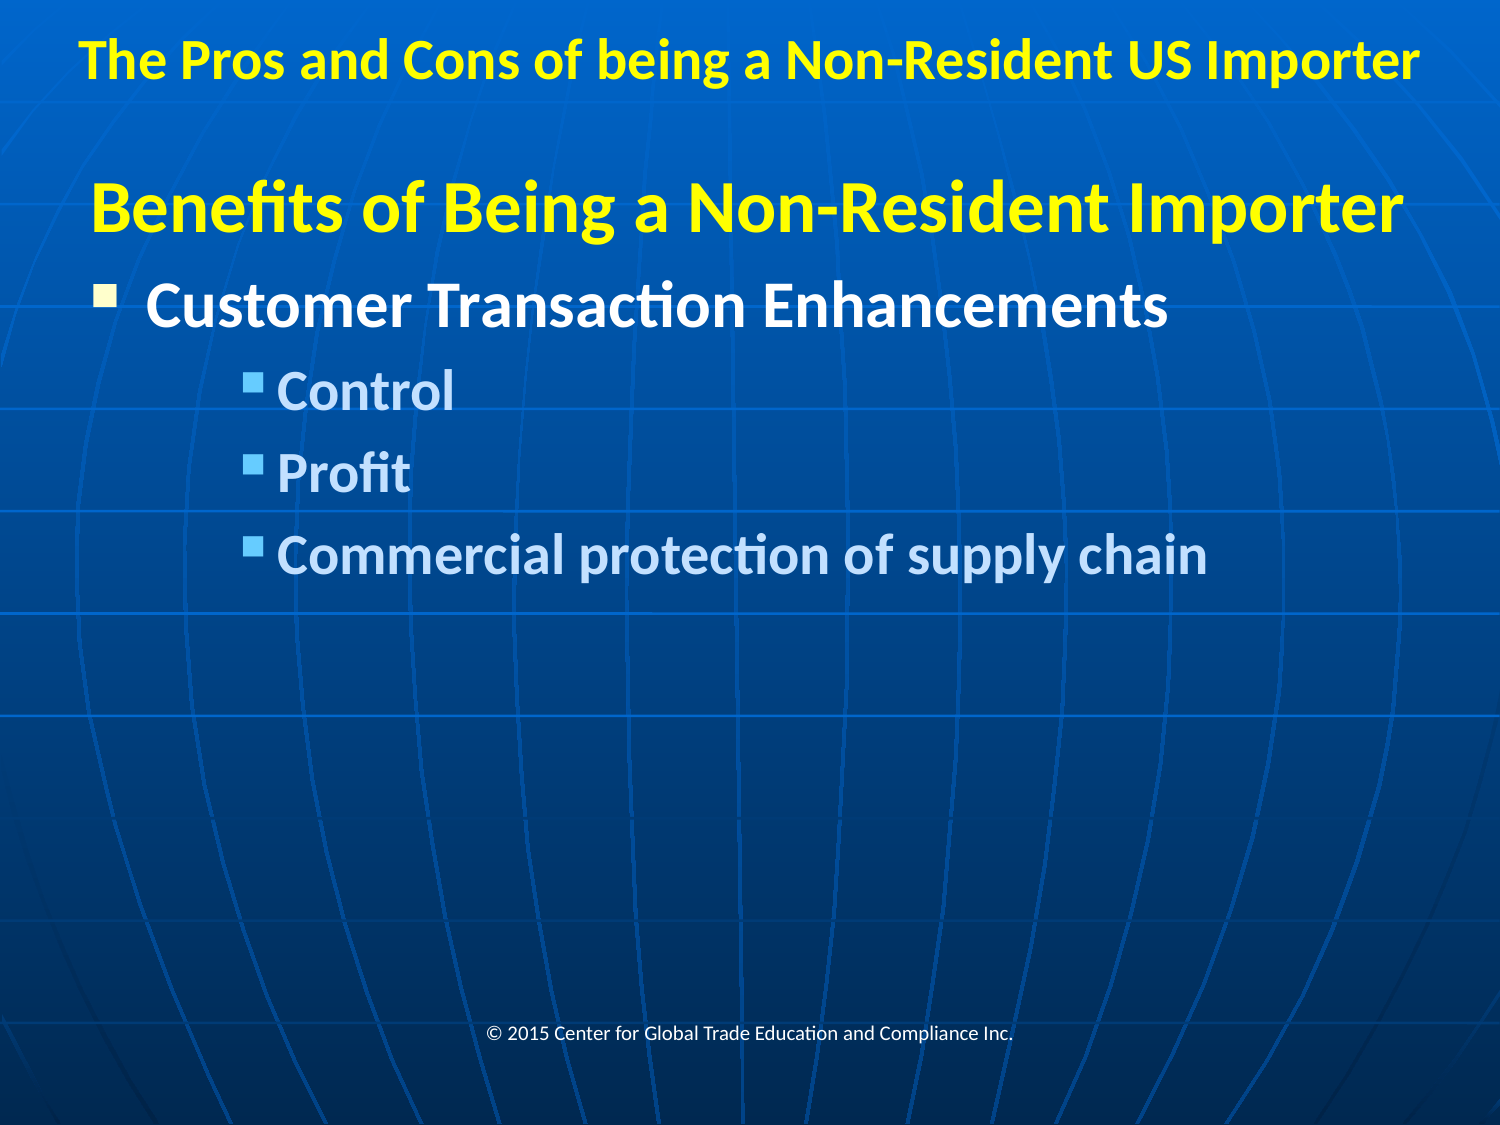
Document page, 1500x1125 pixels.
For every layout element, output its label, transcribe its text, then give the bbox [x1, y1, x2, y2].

title The Pros and Cons of being a Non-Resident US Importer [0, 0, 1500, 113]
footer © 2015 Center for Global Trade Education and Compliance Inc. [149, 1012, 1351, 1088]
list Benefits of Being a Non-Resident Importer Customer Transaction Enhancements Control Profit Commercial protection of supply chain [74, 149, 1451, 1006]
